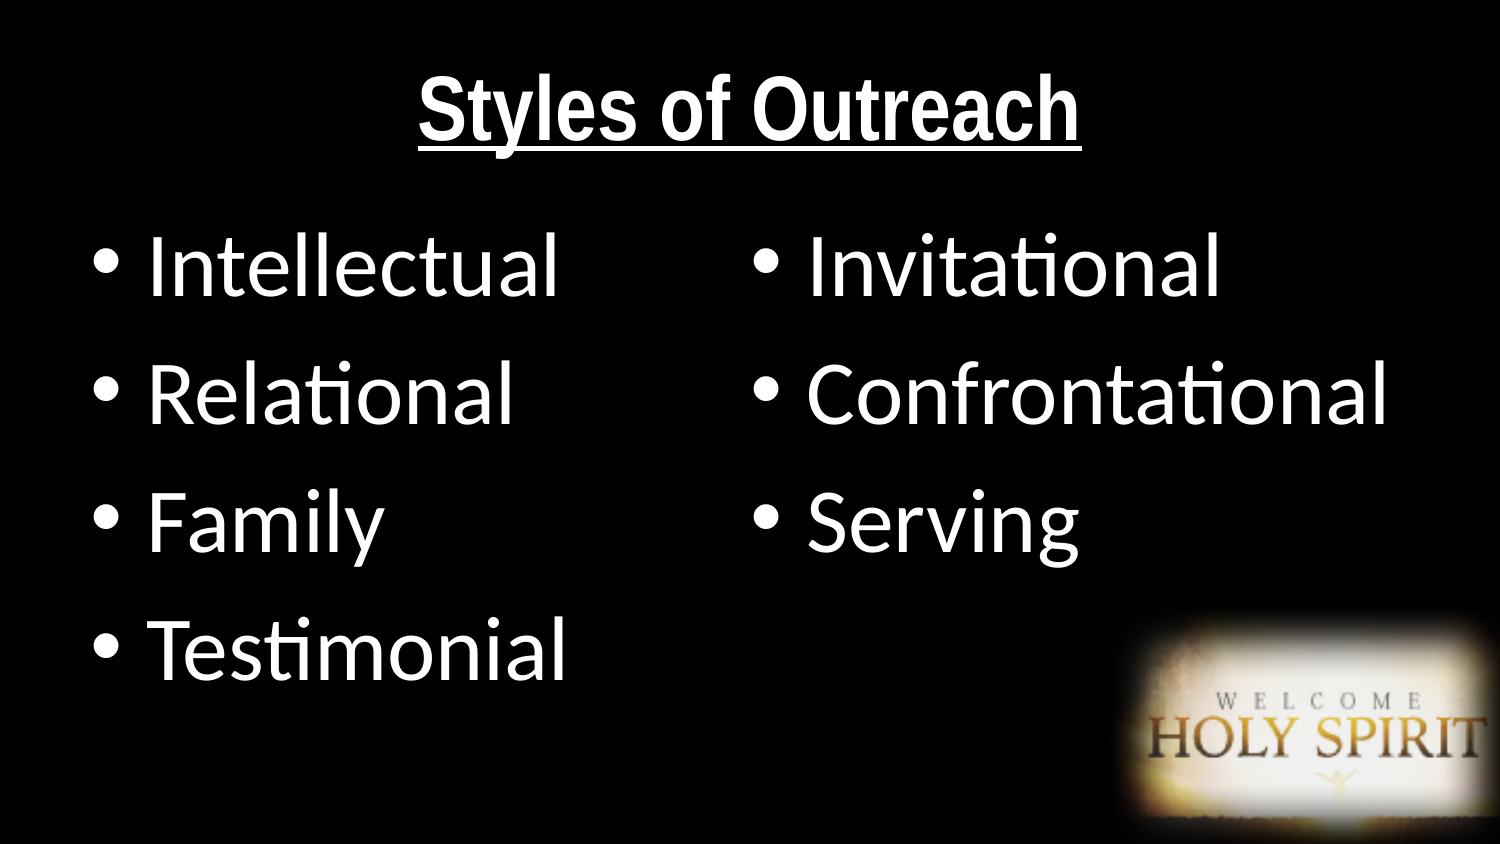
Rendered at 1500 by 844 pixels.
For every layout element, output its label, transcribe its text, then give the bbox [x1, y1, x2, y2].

title Styles of Outreach [75, 33, 1425, 175]
list Intellectual Relational Family Testimonial Invitational Confrontational Serving [75, 196, 1425, 754]
